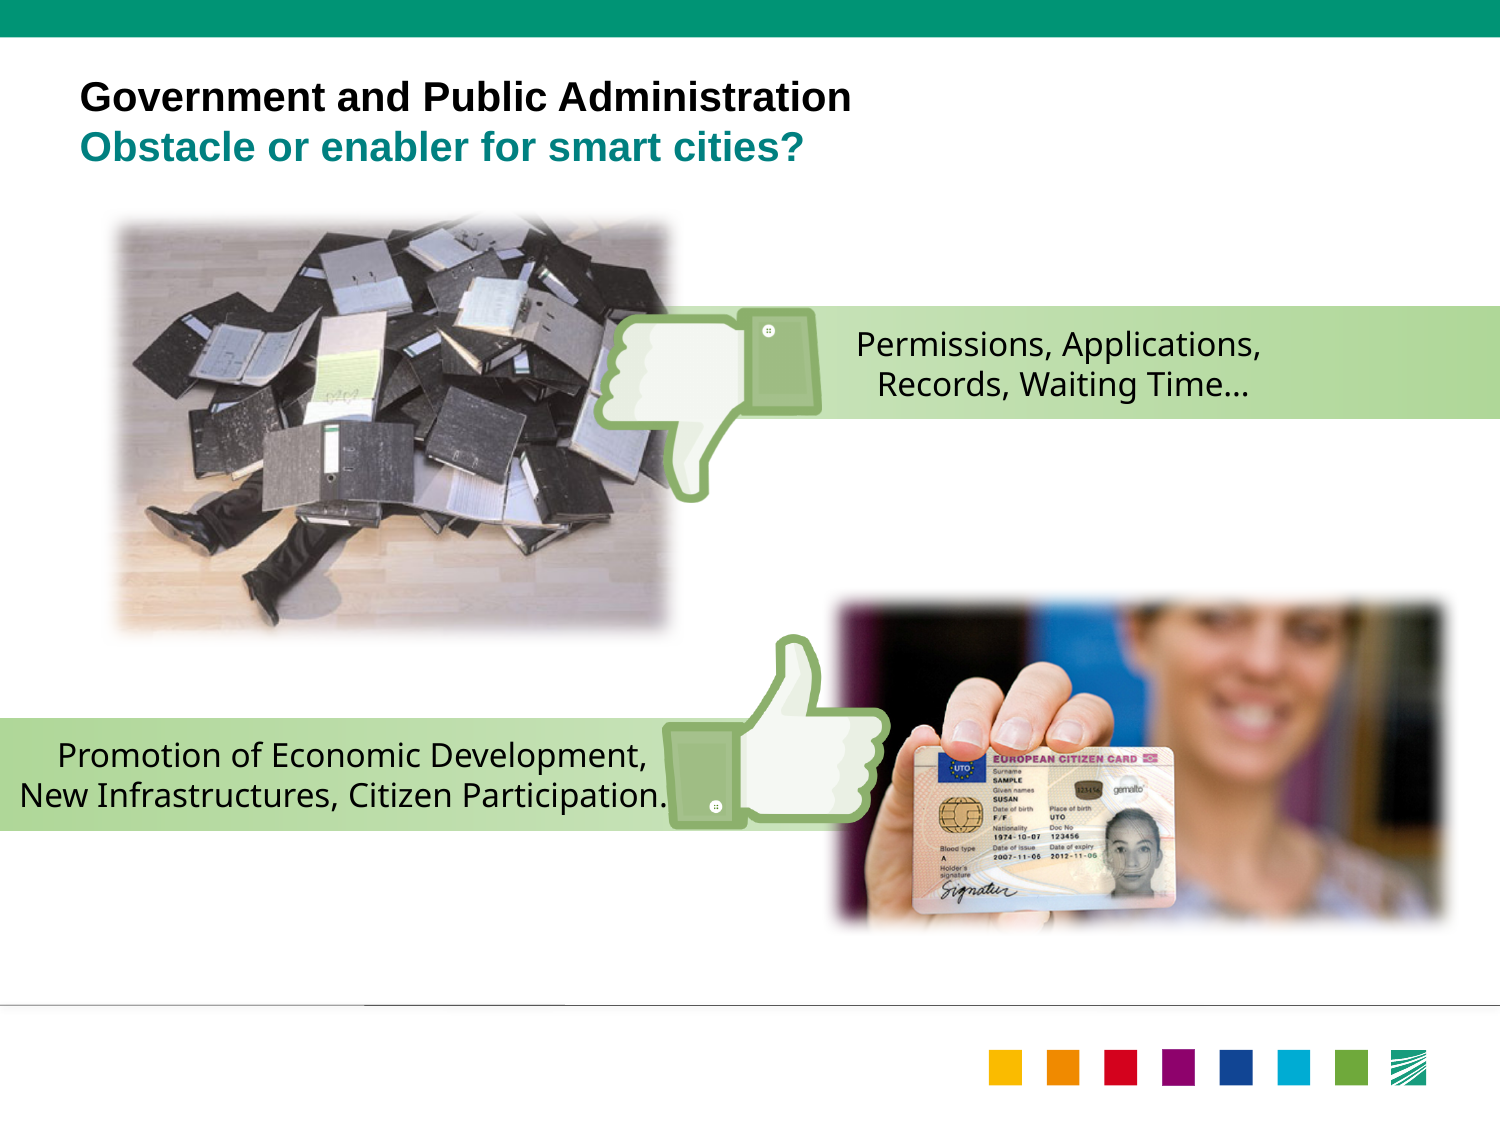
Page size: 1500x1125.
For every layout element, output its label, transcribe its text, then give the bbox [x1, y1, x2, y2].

picture [100, 208, 1460, 937]
text_box Promotion of Economic Development, New Infrastructures, Citizen Participation… [4, 726, 656, 822]
text_box [823, 306, 1500, 419]
text_box Permissions, Applications, Records, Waiting Time… [841, 315, 1287, 411]
text_box Government and Public Administration Obstacle or enabler for smart cities? [64, 62, 1480, 213]
text_box [0, 718, 656, 831]
